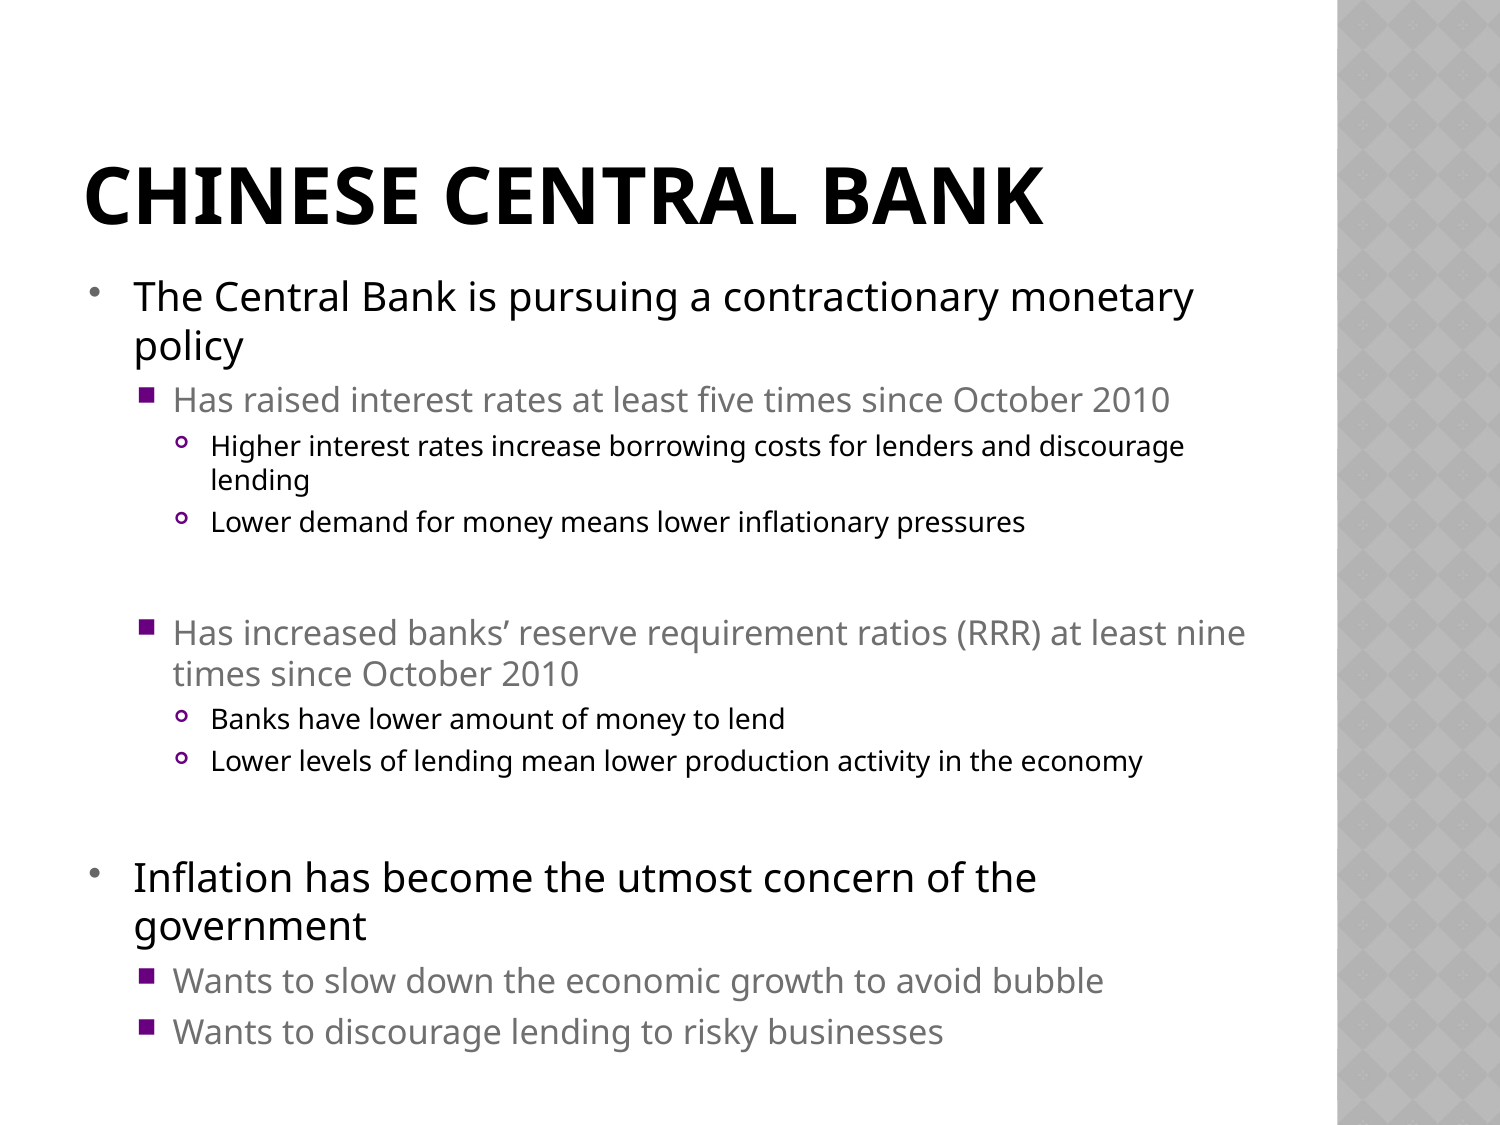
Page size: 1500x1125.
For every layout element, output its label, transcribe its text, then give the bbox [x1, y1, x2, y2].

list The Central Bank is pursuing a contractionary monetary policy Has raised interest rates at least five times since October 2010 Higher interest rates increase borrowing costs for lenders and discourage lending Lower demand for money means lower inflationary pressures Has increased banks’ reserve requirement ratios (RRR) at least nine times since October 2010 Banks have lower amount of money to lend Lower levels of lending mean lower production activity in the economy Inflation has become the utmost concern of the government Wants to slow down the economic growth to avoid bubble Wants to discourage lending to risky businesses [75, 264, 1263, 1059]
title Chinese Central Bank [75, 52, 1263, 240]
